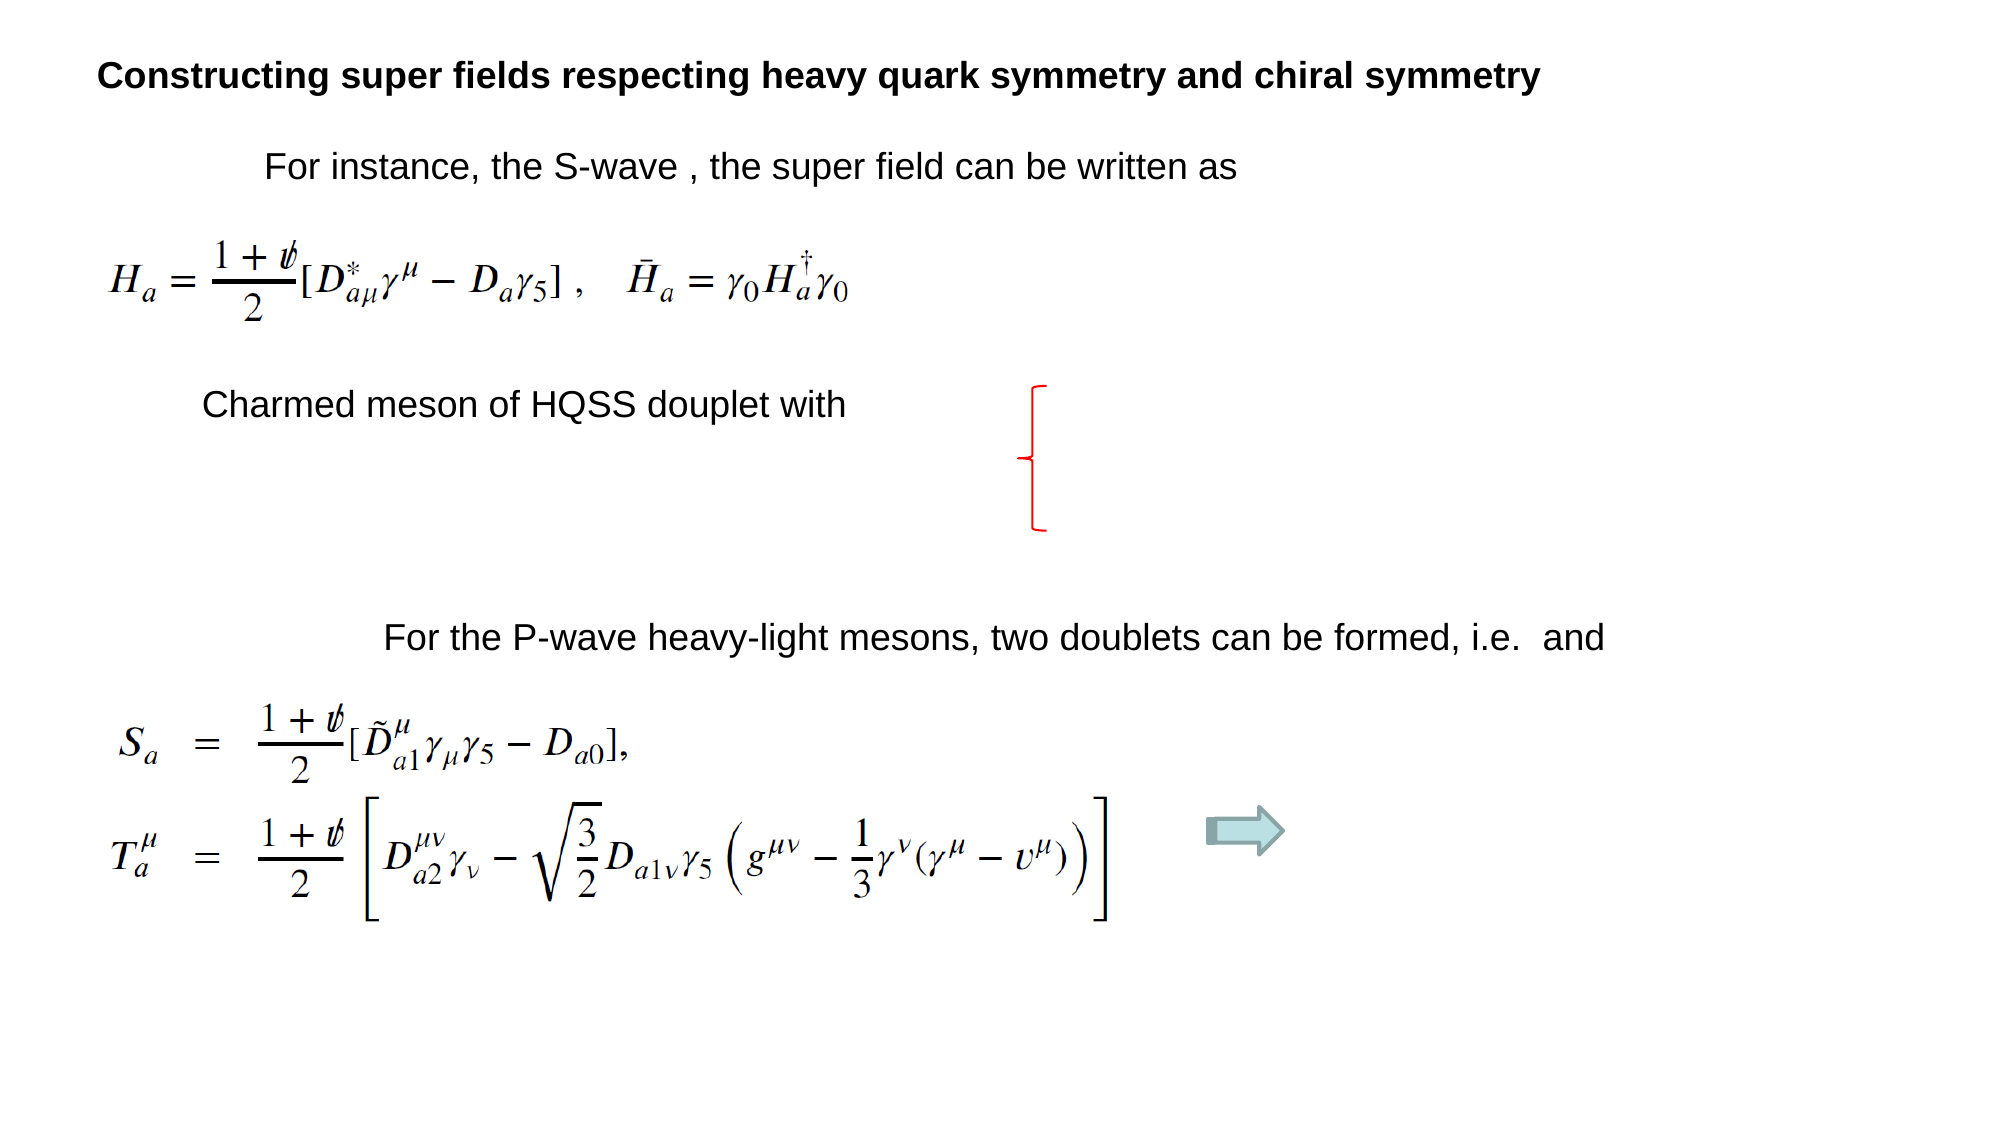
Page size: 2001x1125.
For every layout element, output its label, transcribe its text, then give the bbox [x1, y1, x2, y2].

text_box [1017, 385, 1047, 532]
picture [97, 227, 861, 330]
text_box Constructing super fields respecting heavy quark symmetry and chiral symmetry [82, 43, 1916, 104]
text_box [1206, 804, 1286, 857]
picture [97, 695, 1122, 930]
